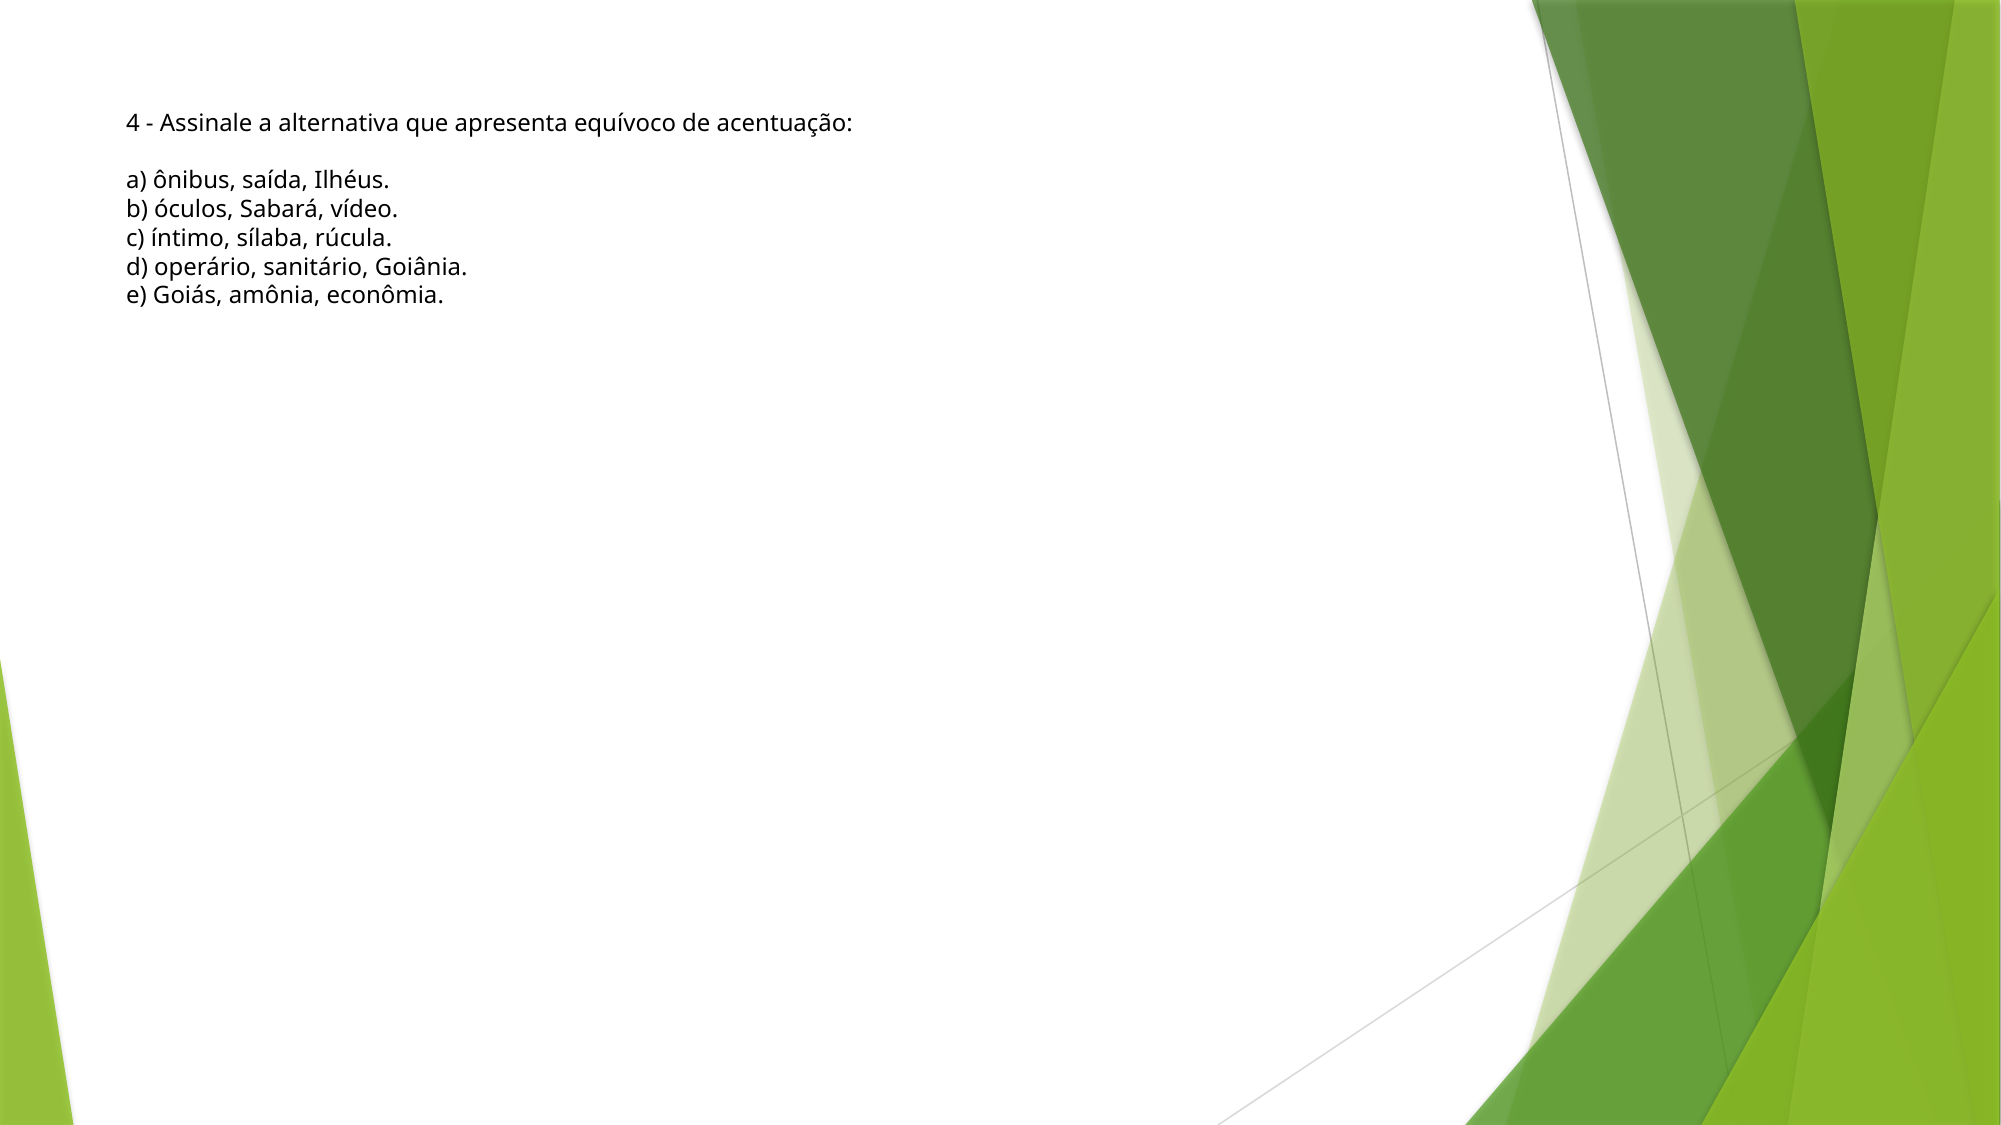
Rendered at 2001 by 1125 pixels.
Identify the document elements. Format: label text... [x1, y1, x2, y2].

title 4 - Assinale a alternativa que apresenta equívoco de acentuação: a) ônibus, saída, Ilhéus. b) óculos, Sabará, vídeo. c) íntimo, sílaba, rúcula. d) operário, sanitário, Goiânia. e) Goiás, amônia, econômia. [111, 99, 1522, 317]
